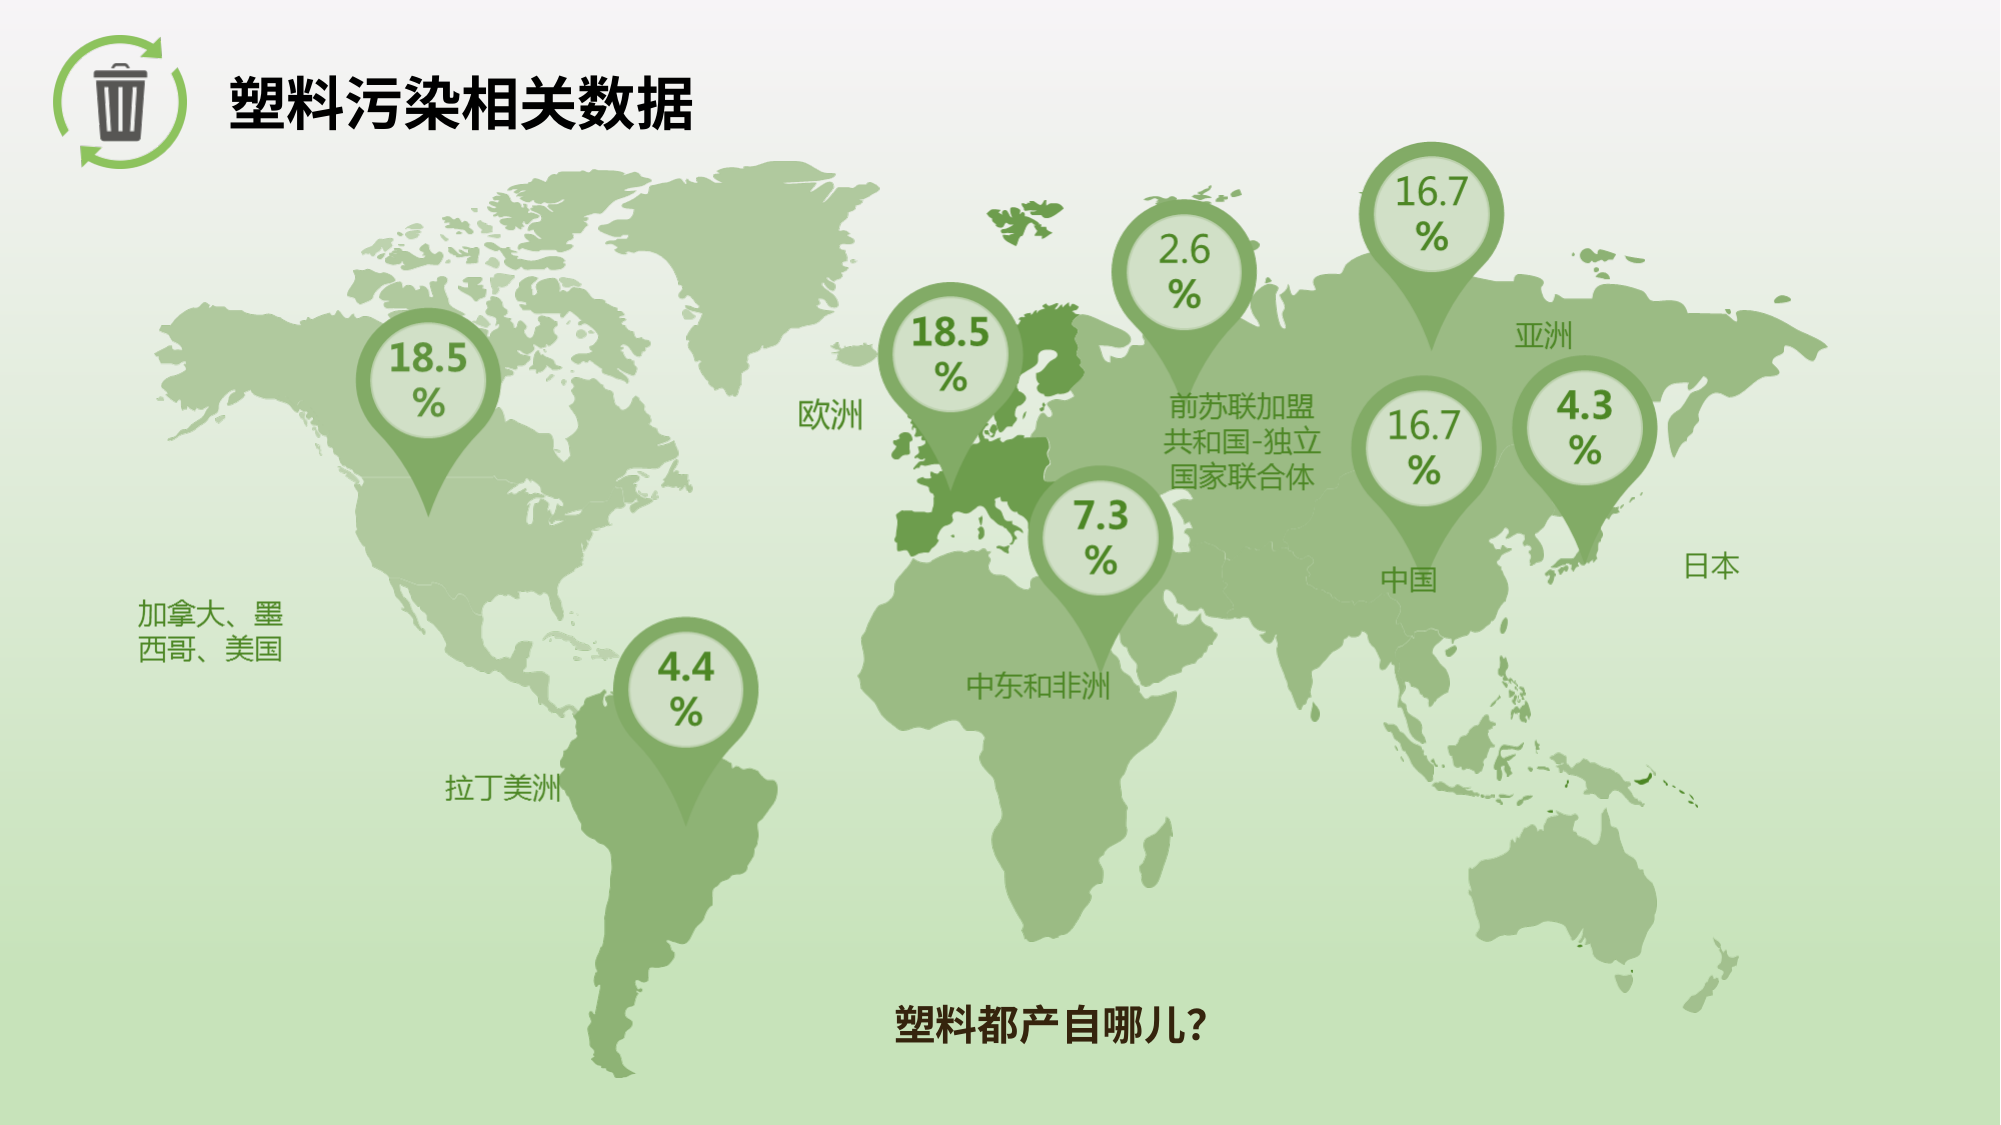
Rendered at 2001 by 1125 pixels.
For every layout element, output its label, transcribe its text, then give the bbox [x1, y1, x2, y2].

text_box 塑料污染相关数据 [213, 59, 767, 141]
picture [53, 35, 1828, 1078]
